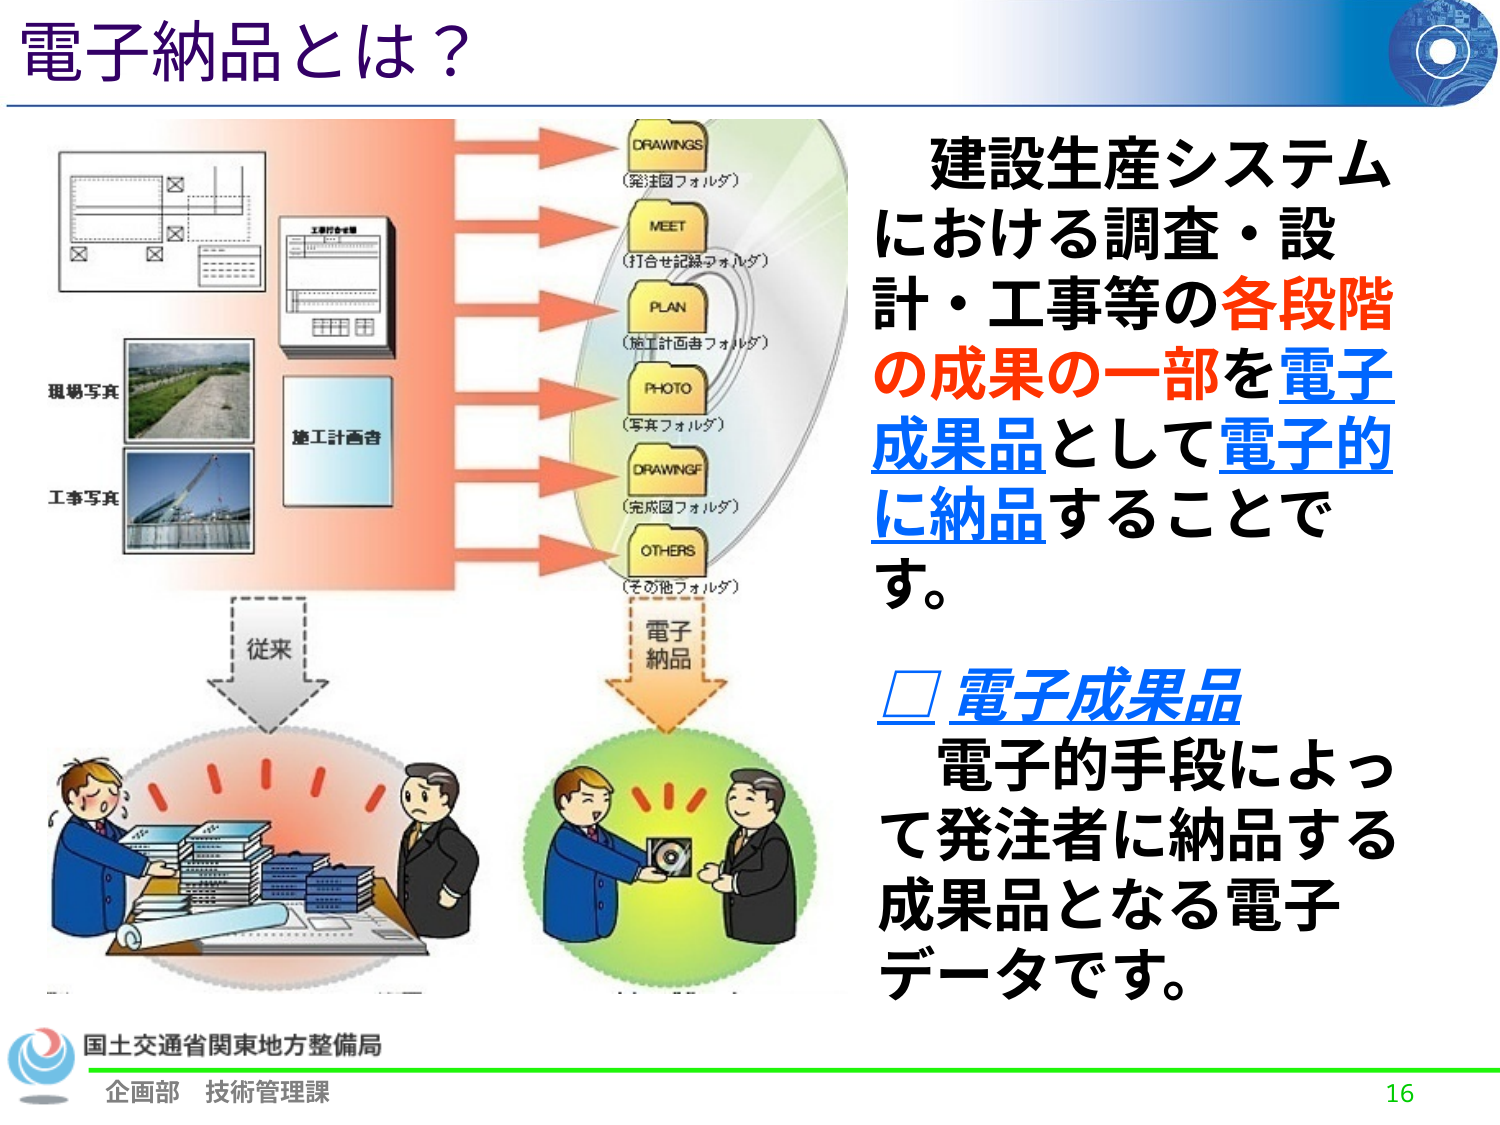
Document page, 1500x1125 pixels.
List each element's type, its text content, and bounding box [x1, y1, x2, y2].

text_box 建設生産システムにおける調査・設計・工事等の各段階の成果の一部を電子成果品として電子的に納品することです。 [856, 119, 1453, 625]
text_box 電子納品とは？ [17, 0, 1063, 101]
picture [46, 119, 848, 994]
picture [0, 0, 1500, 110]
text_box □電子成果品 電子的手段によって発注者に納品する成果品となる電子データです。 [862, 651, 1453, 1016]
picture [0, 1020, 383, 1125]
